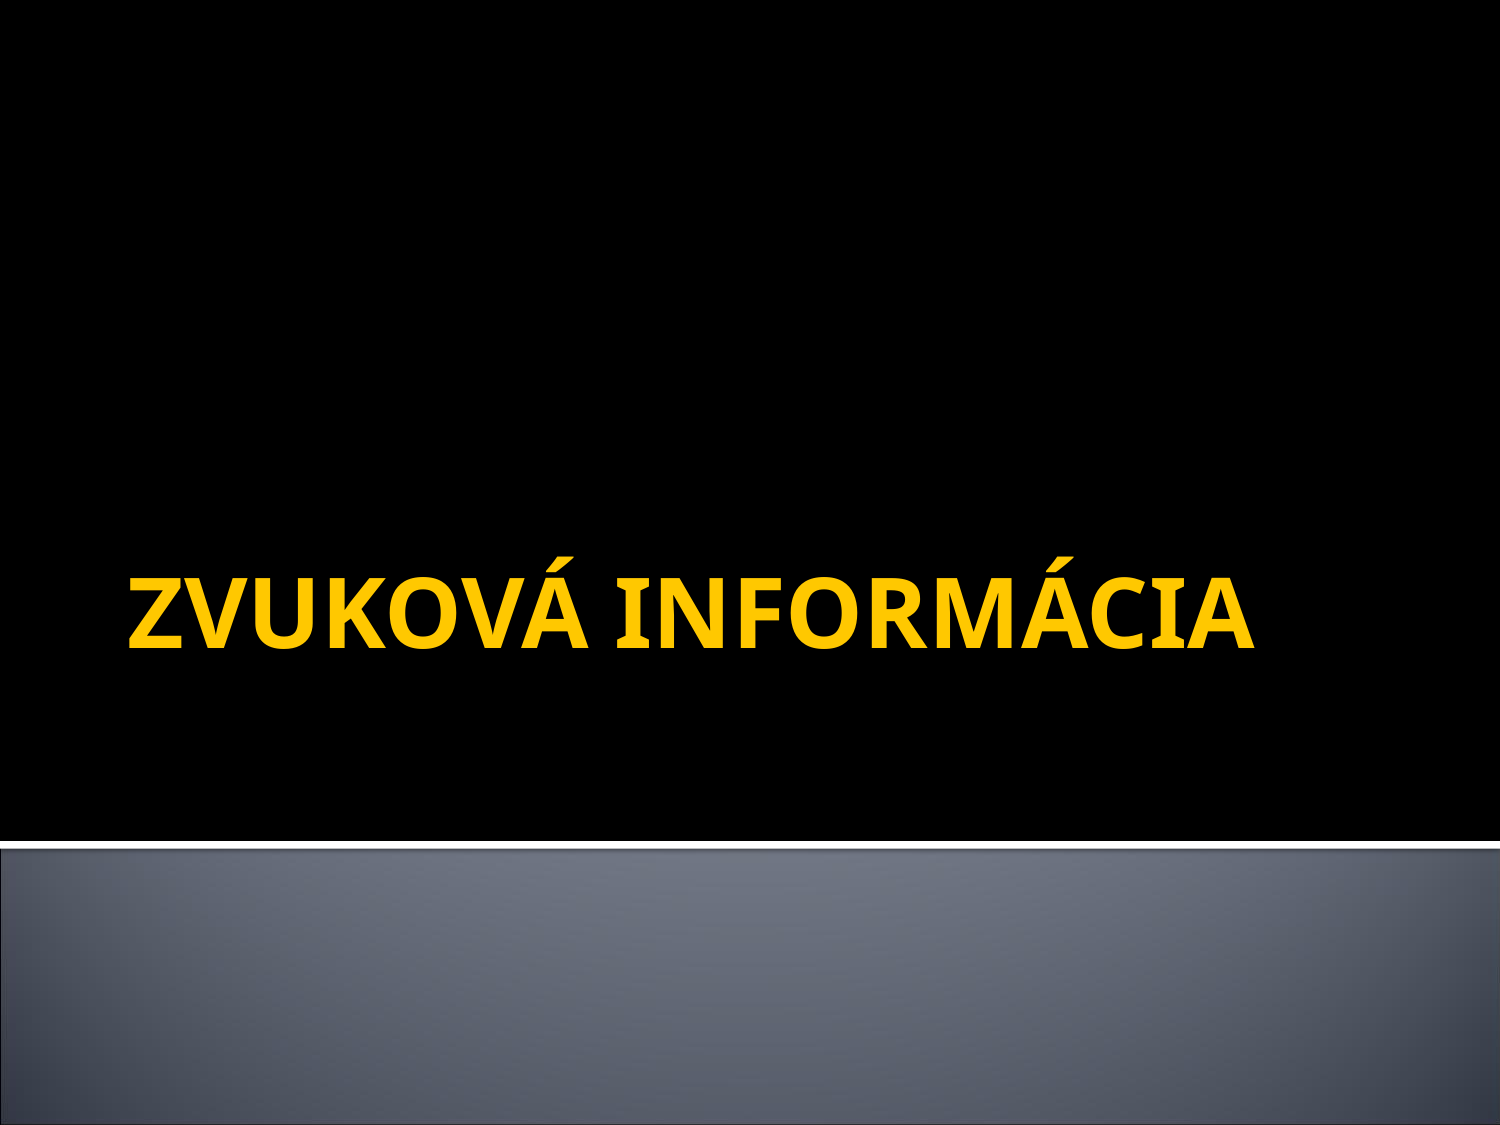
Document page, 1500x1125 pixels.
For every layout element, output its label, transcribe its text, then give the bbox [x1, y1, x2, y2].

picture [0, 849, 1500, 1125]
title ZVUKOVÁ INFORMÁCIA [112, 550, 1438, 825]
